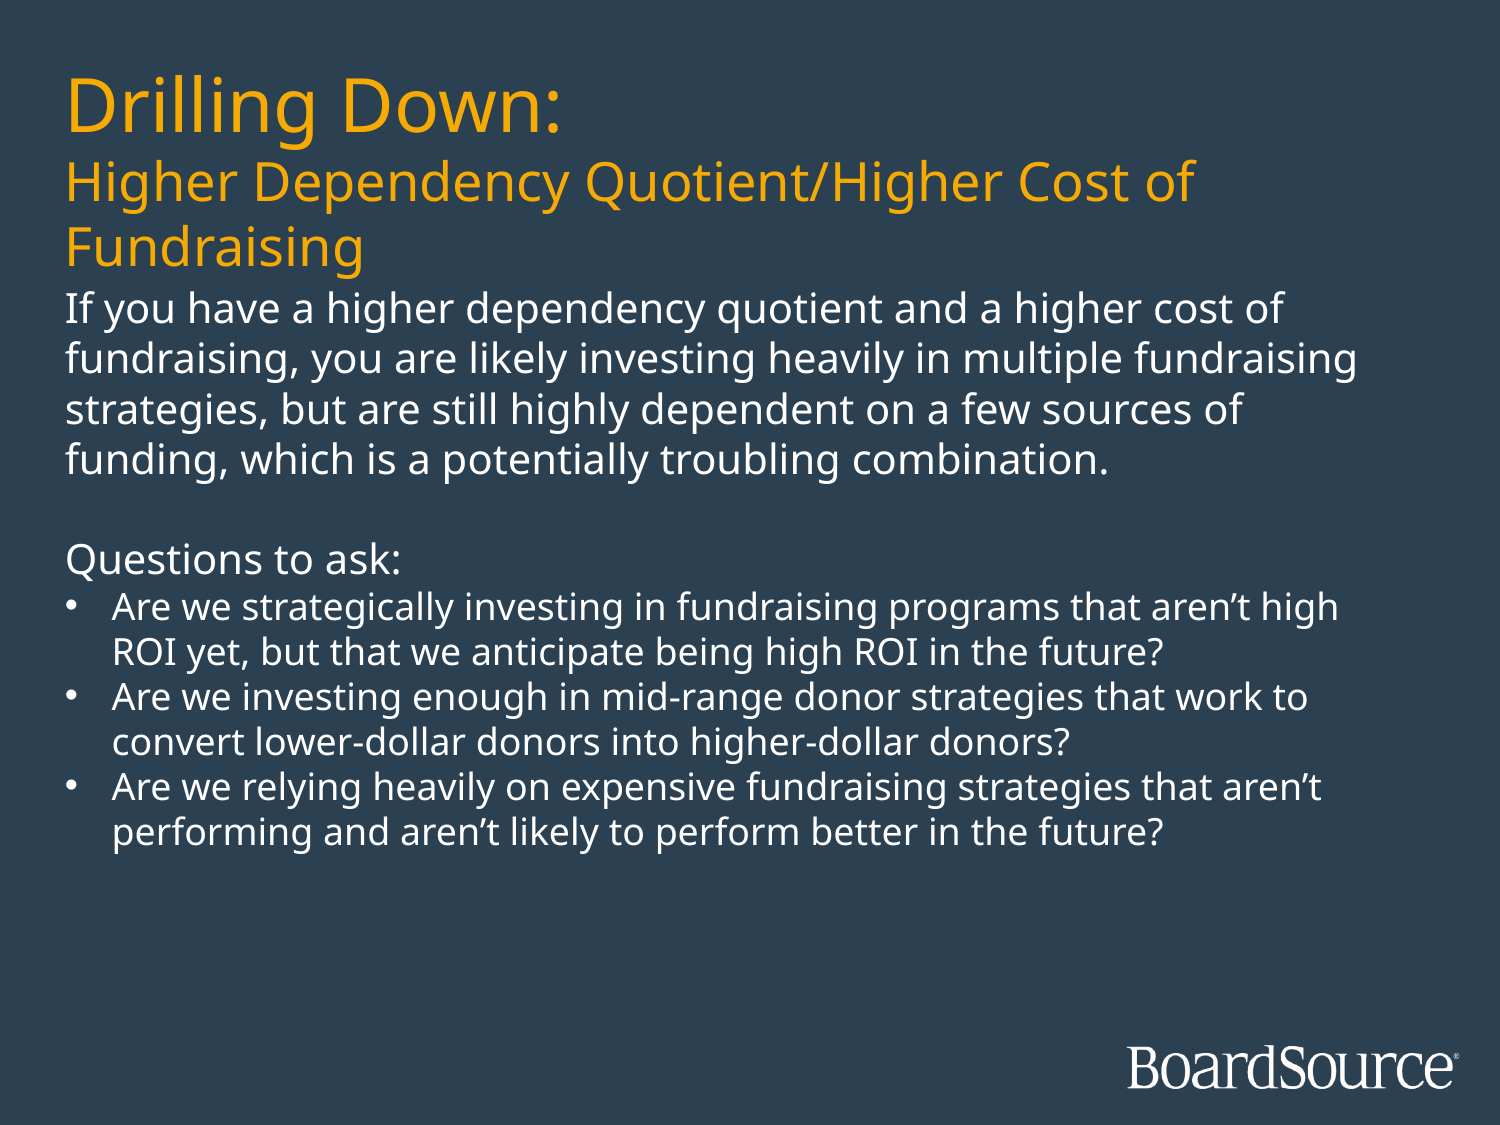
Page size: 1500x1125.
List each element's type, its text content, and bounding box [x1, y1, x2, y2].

text_box Drilling Down: Higher Dependency Quotient/Higher Cost of Fundraising [50, 49, 1450, 285]
text_box If you have a higher dependency quotient and a higher cost of fundraising, you are likely investing heavily in multiple fundraising strategies, but are still highly dependent on a few sources of funding, which is a potentially troubling combination. Questions to ask: Are we strategically investing in fundraising programs that aren’t high ROI yet, but that we anticipate being high ROI in the future? Are we investing enough in mid-range donor strategies that work to convert lower-dollar donors into higher-dollar donors? Are we relying heavily on expensive fundraising strategies that aren’t performing and aren’t likely to perform better in the future? [50, 274, 1425, 860]
picture [1124, 1043, 1463, 1091]
